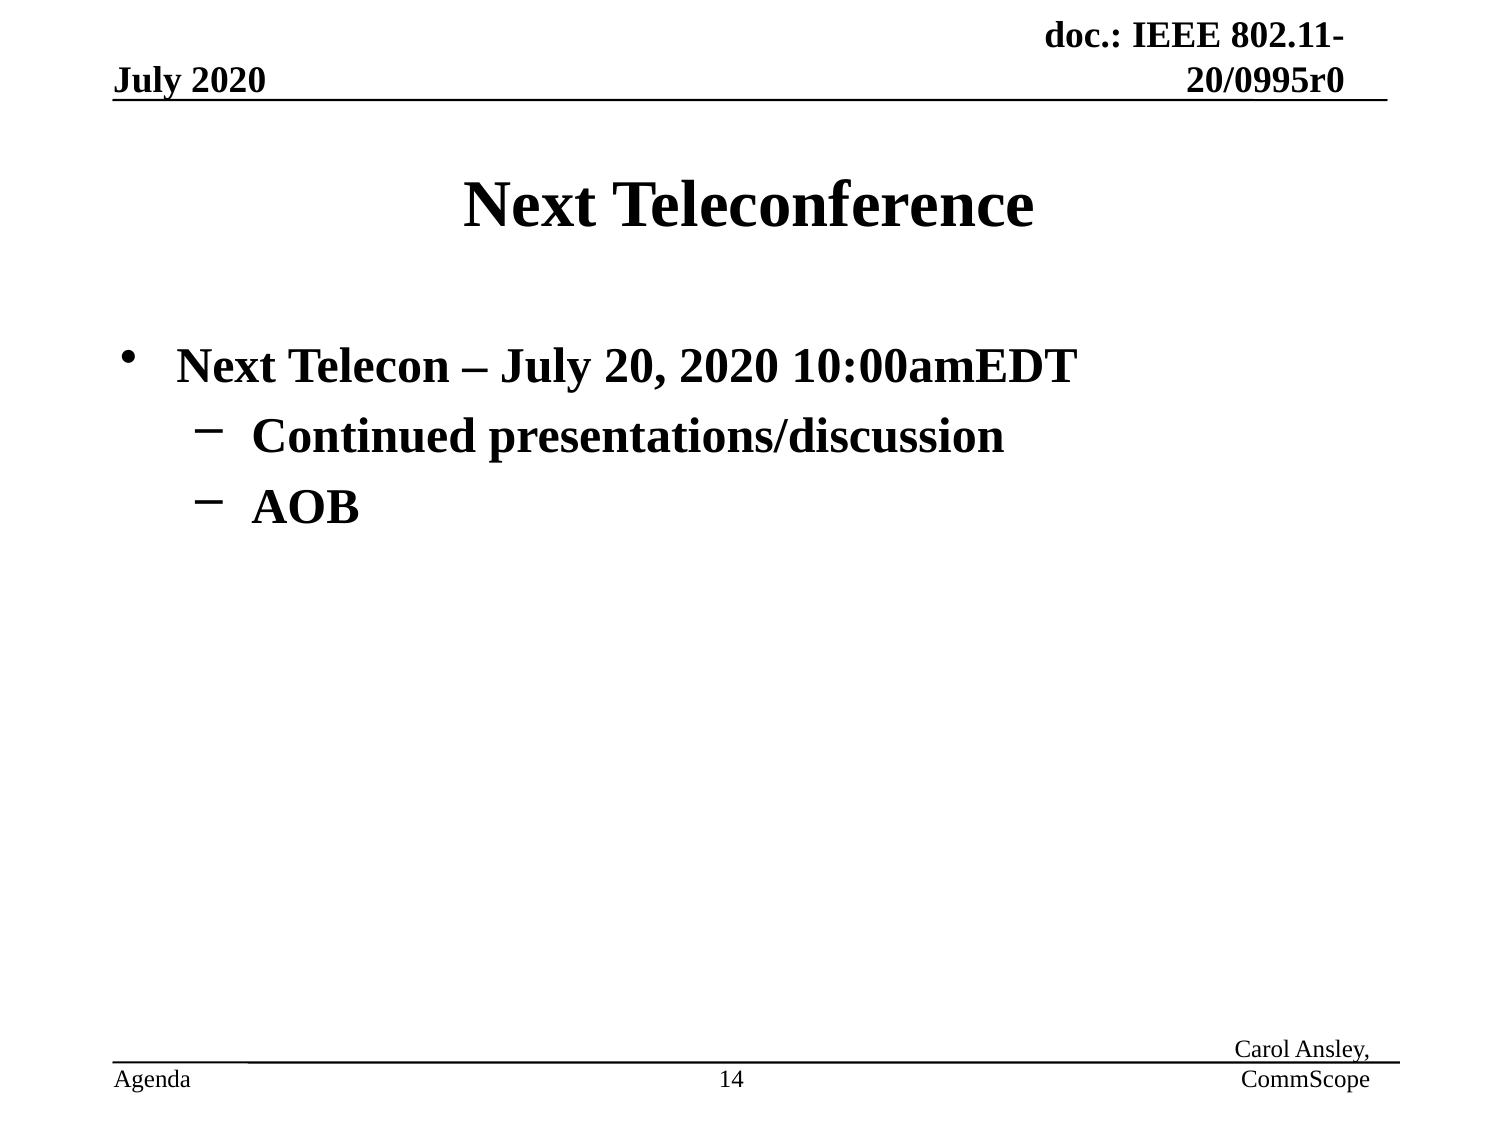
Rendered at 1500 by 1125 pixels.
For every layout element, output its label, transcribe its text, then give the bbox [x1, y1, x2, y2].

slide_number 14 [717, 1061, 746, 1094]
list Next Telecon – July 20, 2020 10:00amEDT Continued presentations/discussion AOB [111, 324, 1388, 1001]
title Next Teleconference [111, 111, 1388, 288]
